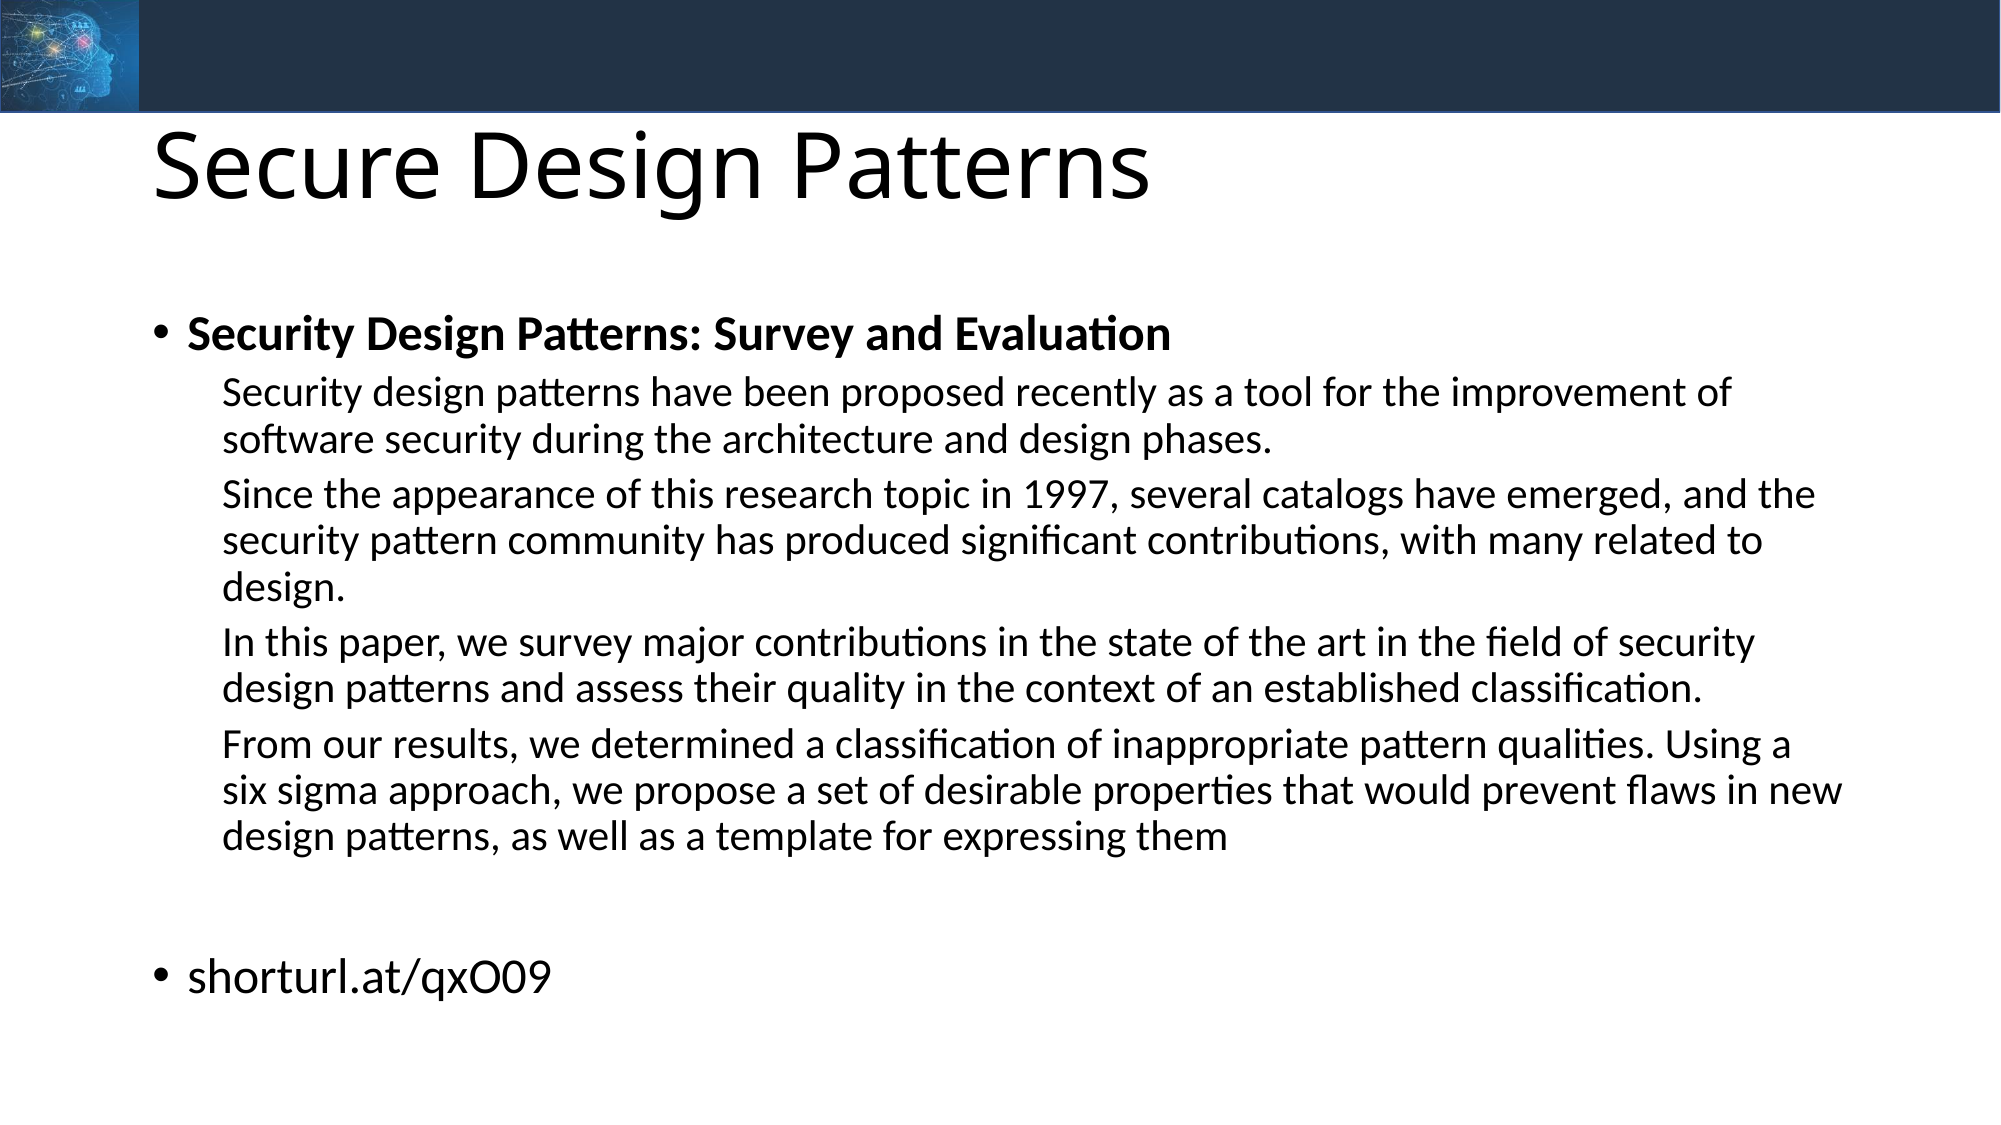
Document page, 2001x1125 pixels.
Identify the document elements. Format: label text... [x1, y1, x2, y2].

picture [2, 0, 139, 111]
list Security Design Patterns: Survey and Evaluation Security design patterns have been proposed recently as a tool for the improvement of software security during the architecture and design phases. Since the appearance of this research topic in 1997, several catalogs have emerged, and the security pattern community has produced significant contributions, with many related to design. In this paper, we survey major contributions in the state of the art in the field of security design patterns and assess their quality in the context of an established classification. From our results, we determined a classification of inappropriate pattern qualities. Using a six sigma approach, we propose a set of desirable properties that would prevent flaws in new design patterns, as well as a template for expressing them shorturl.at/qxO09 [137, 299, 1863, 1014]
title Secure Design Patterns [137, 59, 1863, 278]
